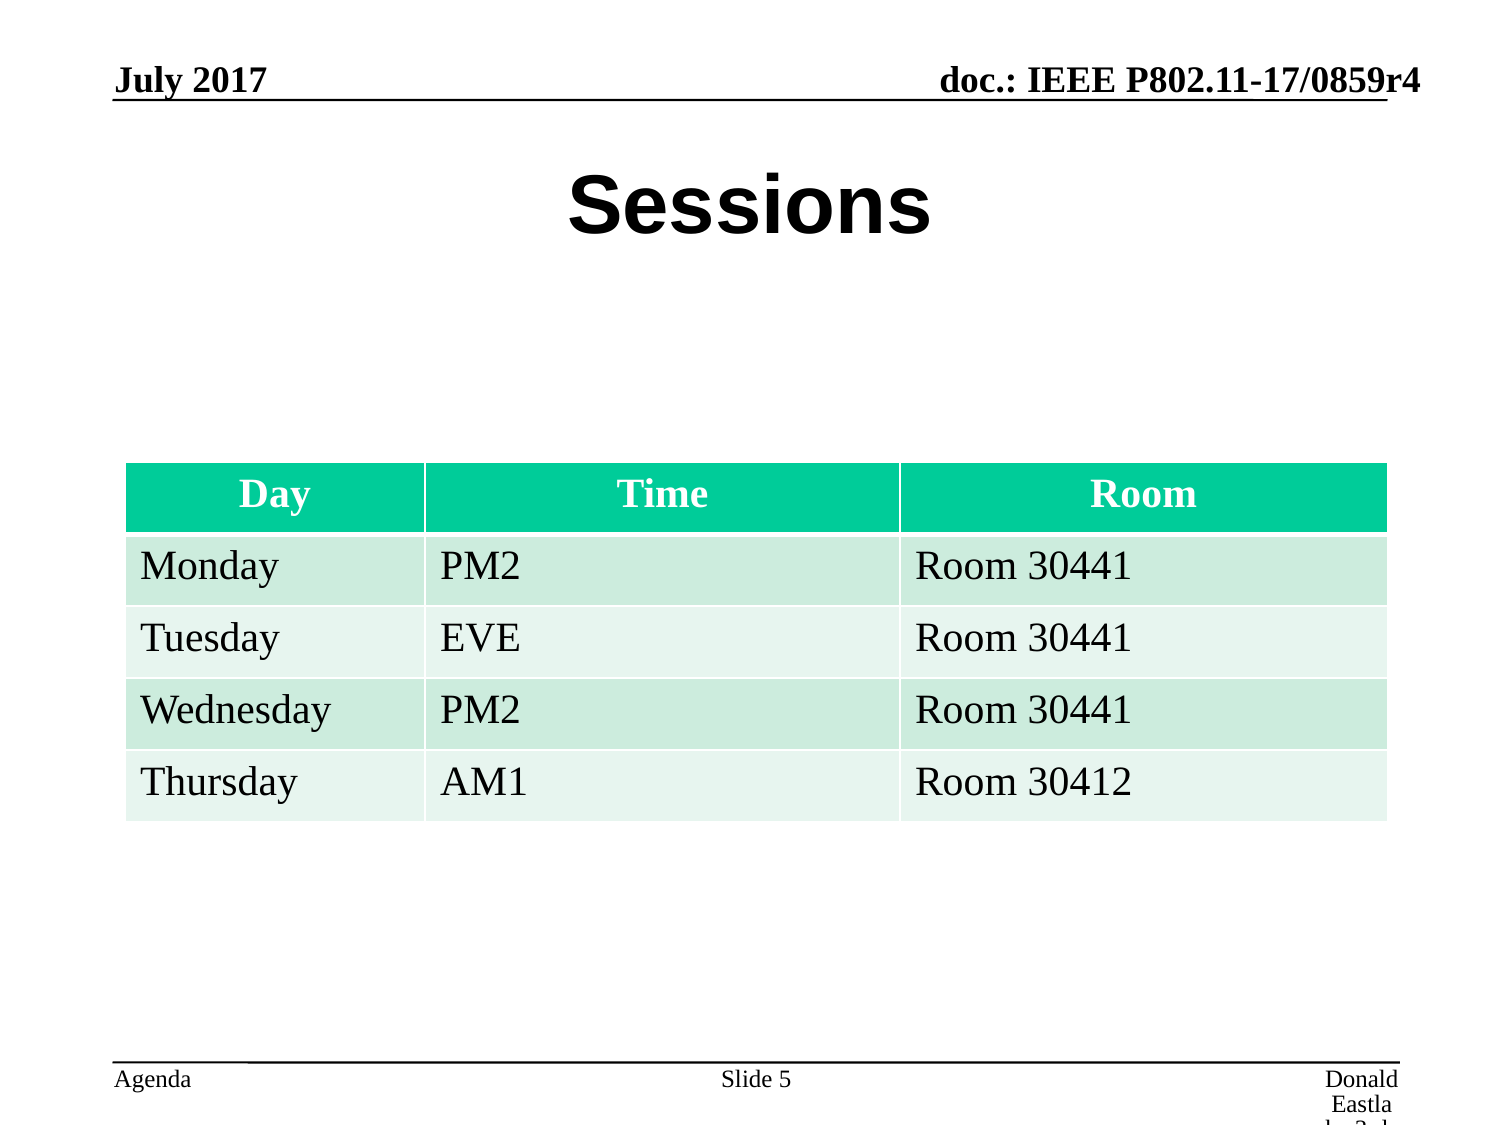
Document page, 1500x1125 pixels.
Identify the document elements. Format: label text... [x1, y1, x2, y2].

table_header Time [426, 463, 899, 532]
table_cell Tuesday [126, 607, 424, 677]
table_header Day [126, 463, 424, 532]
table_cell Thursday [126, 751, 424, 821]
table_cell Room 30441 [901, 607, 1387, 677]
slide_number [114, 54, 290, 100]
table_cell Room 30412 [901, 751, 1387, 821]
table_cell Room 30441 [901, 537, 1387, 605]
table_cell PM2 [426, 679, 899, 749]
footer Donald Eastlake 3rd, Huawei Technologies [1325, 1062, 1402, 1093]
table_cell EVE [426, 607, 899, 677]
table_cell Monday [126, 537, 424, 605]
table_cell AM1 [426, 751, 899, 821]
table_cell Room 30441 [901, 679, 1387, 749]
title Sessions [112, 112, 1388, 288]
table_cell Wednesday [126, 679, 424, 749]
table_cell PM2 [426, 537, 899, 605]
table_header Room [901, 463, 1387, 532]
slide_number Slide 5 [712, 1062, 800, 1093]
